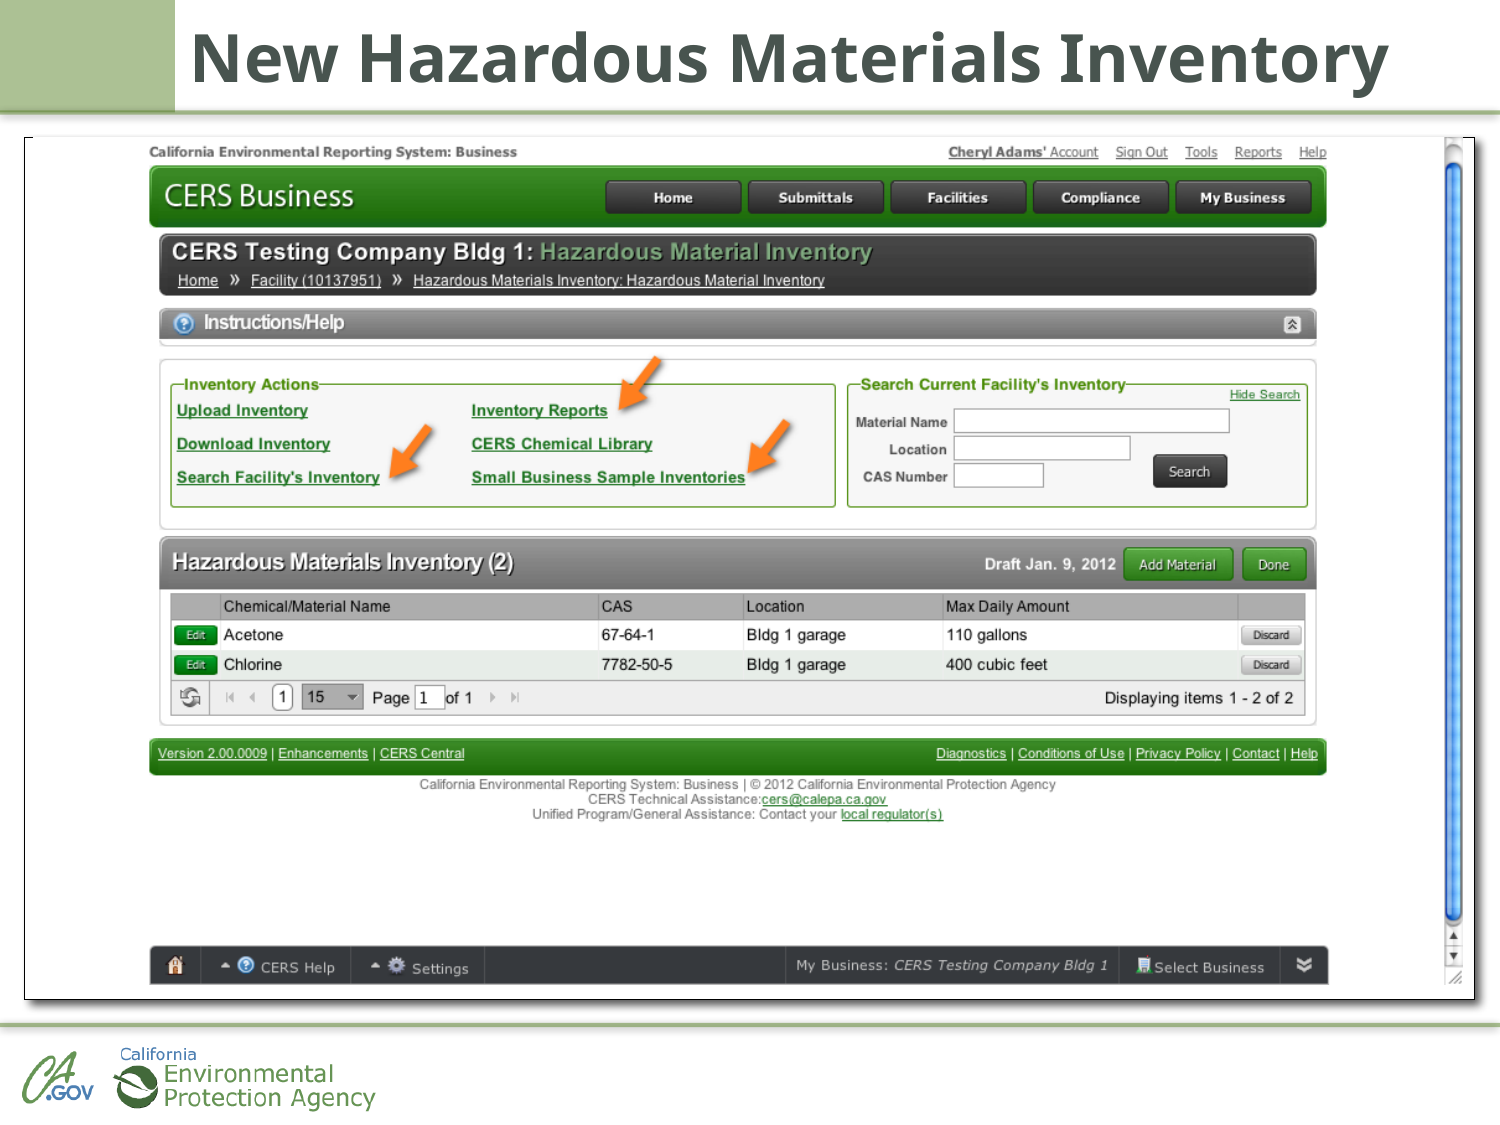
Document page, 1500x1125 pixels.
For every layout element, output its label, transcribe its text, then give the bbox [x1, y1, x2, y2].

picture [112, 1042, 438, 1113]
picture [12, 1049, 100, 1107]
picture [24, 137, 1476, 1001]
title New Hazardous Materials Inventory [174, 0, 1450, 113]
